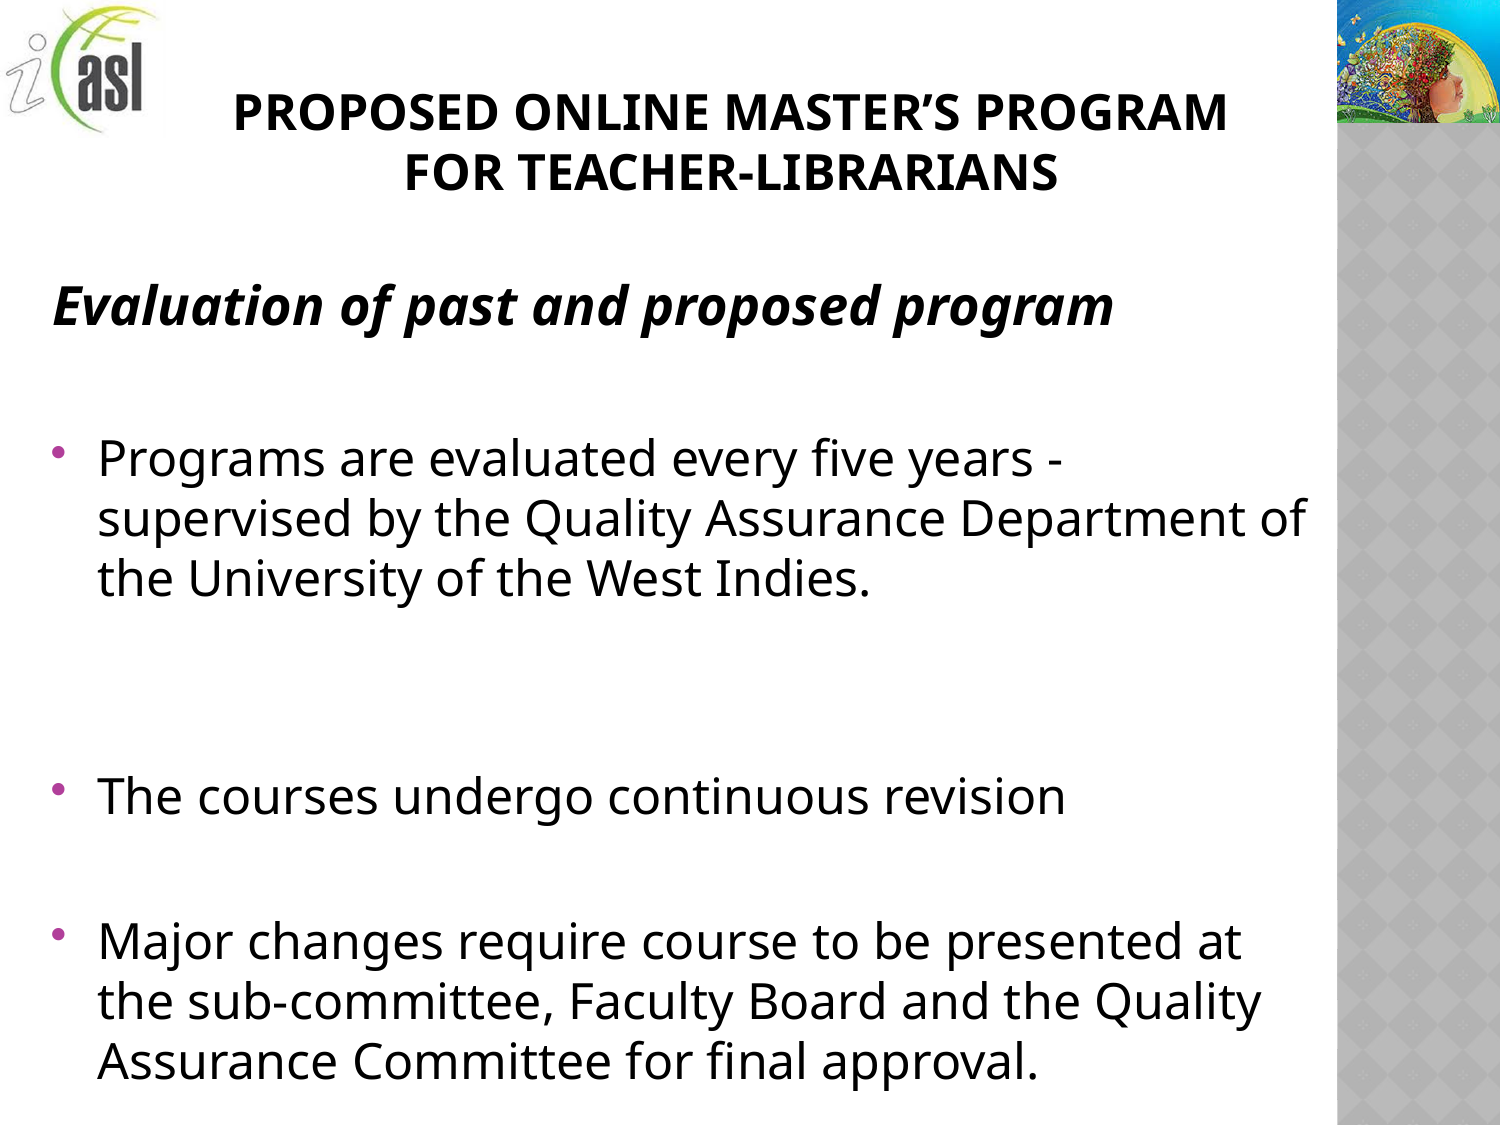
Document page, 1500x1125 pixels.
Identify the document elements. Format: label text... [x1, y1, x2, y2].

picture [1336, 0, 1500, 124]
picture [0, 0, 167, 138]
list Evaluation of past and proposed program Programs are evaluated every five years - supervised by the Quality Assurance Department of the University of the West Indies. The courses undergo continuous revision Major changes require course to be presented at the sub-committee, Faculty Board and the Quality Assurance Committee for final approval. [37, 264, 1338, 1100]
title Proposed Online Master’s Program for Teacher-Librarians [225, 13, 1238, 201]
